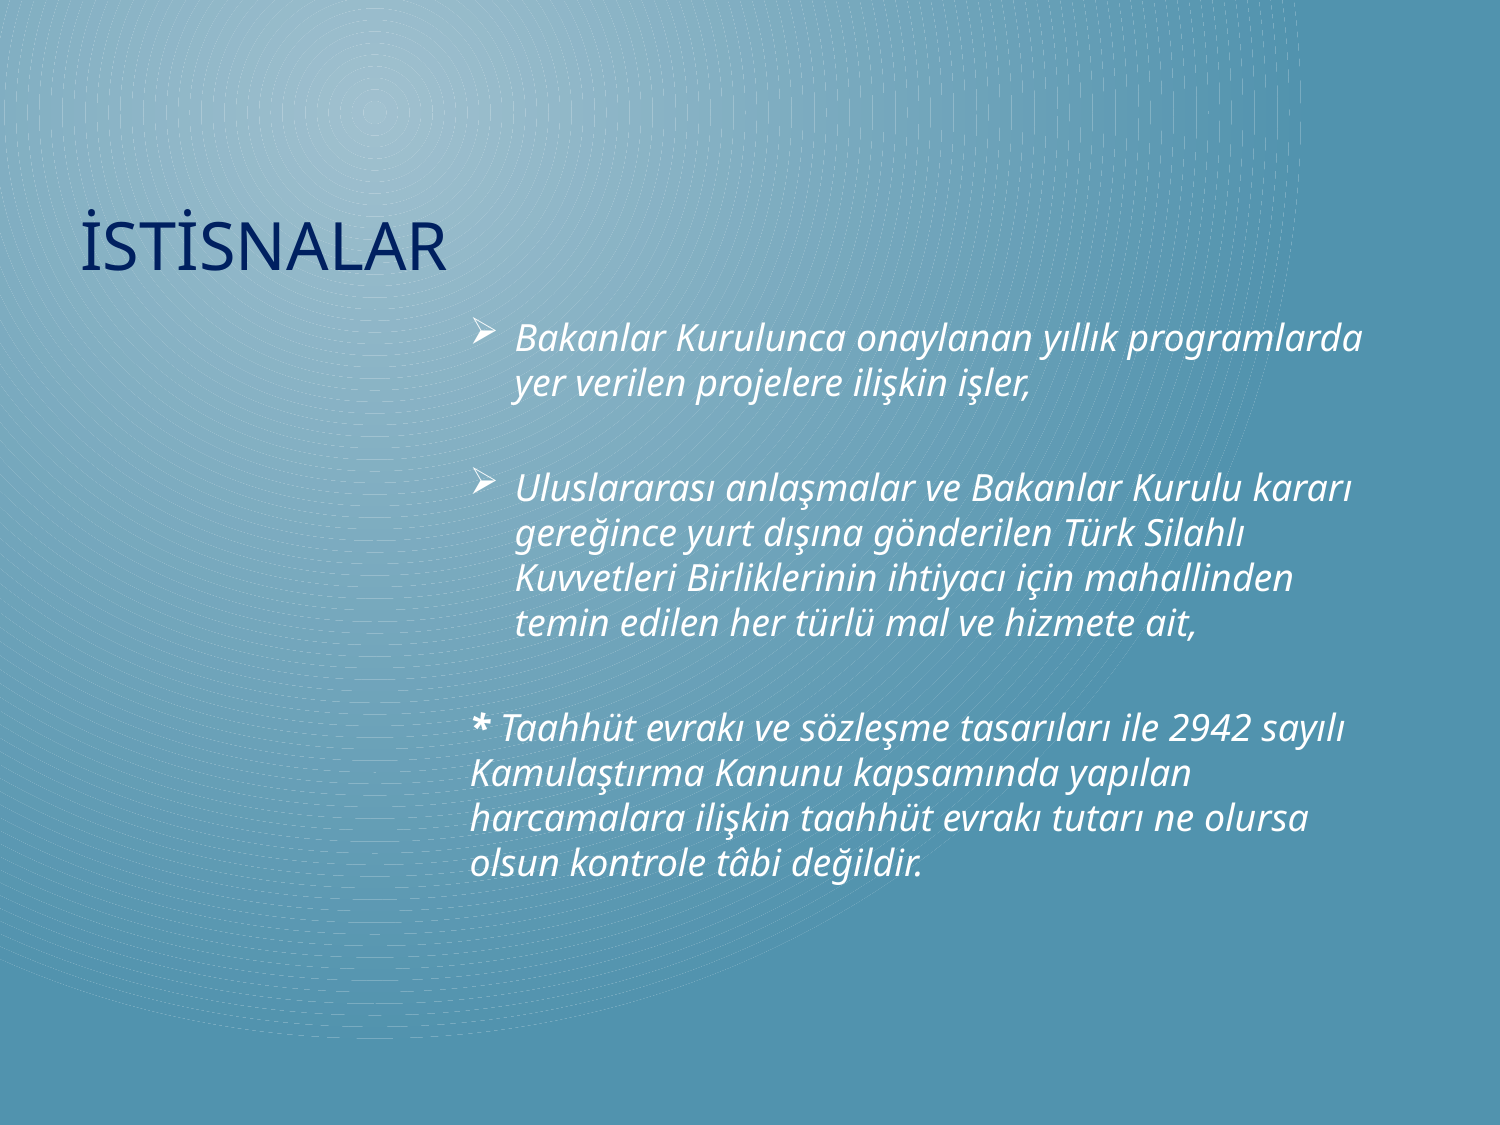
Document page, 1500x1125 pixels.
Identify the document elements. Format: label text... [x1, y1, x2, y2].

title İstİsnalar [64, 196, 561, 580]
list Bakanlar Kurulunca onaylanan yıllık programlarda yer verilen projelere ilişkin işler, Uluslararası anlaşmalar ve Bakanlar Kurulu kararı gereğince yurt dışına gönderilen Türk Silahlı Kuvvetleri Birliklerinin ihtiyacı için mahallinden temin edilen her türlü mal ve hizmete ait, * Taahhüt evrakı ve sözleşme tasarıları ile 2942 sayılı Kamulaştırma Kanunu kapsamında yapılan harcamalara ilişkin taahhüt evrakı tutarı ne olursa olsun kontrole tâbi değildir. [454, 253, 1388, 965]
